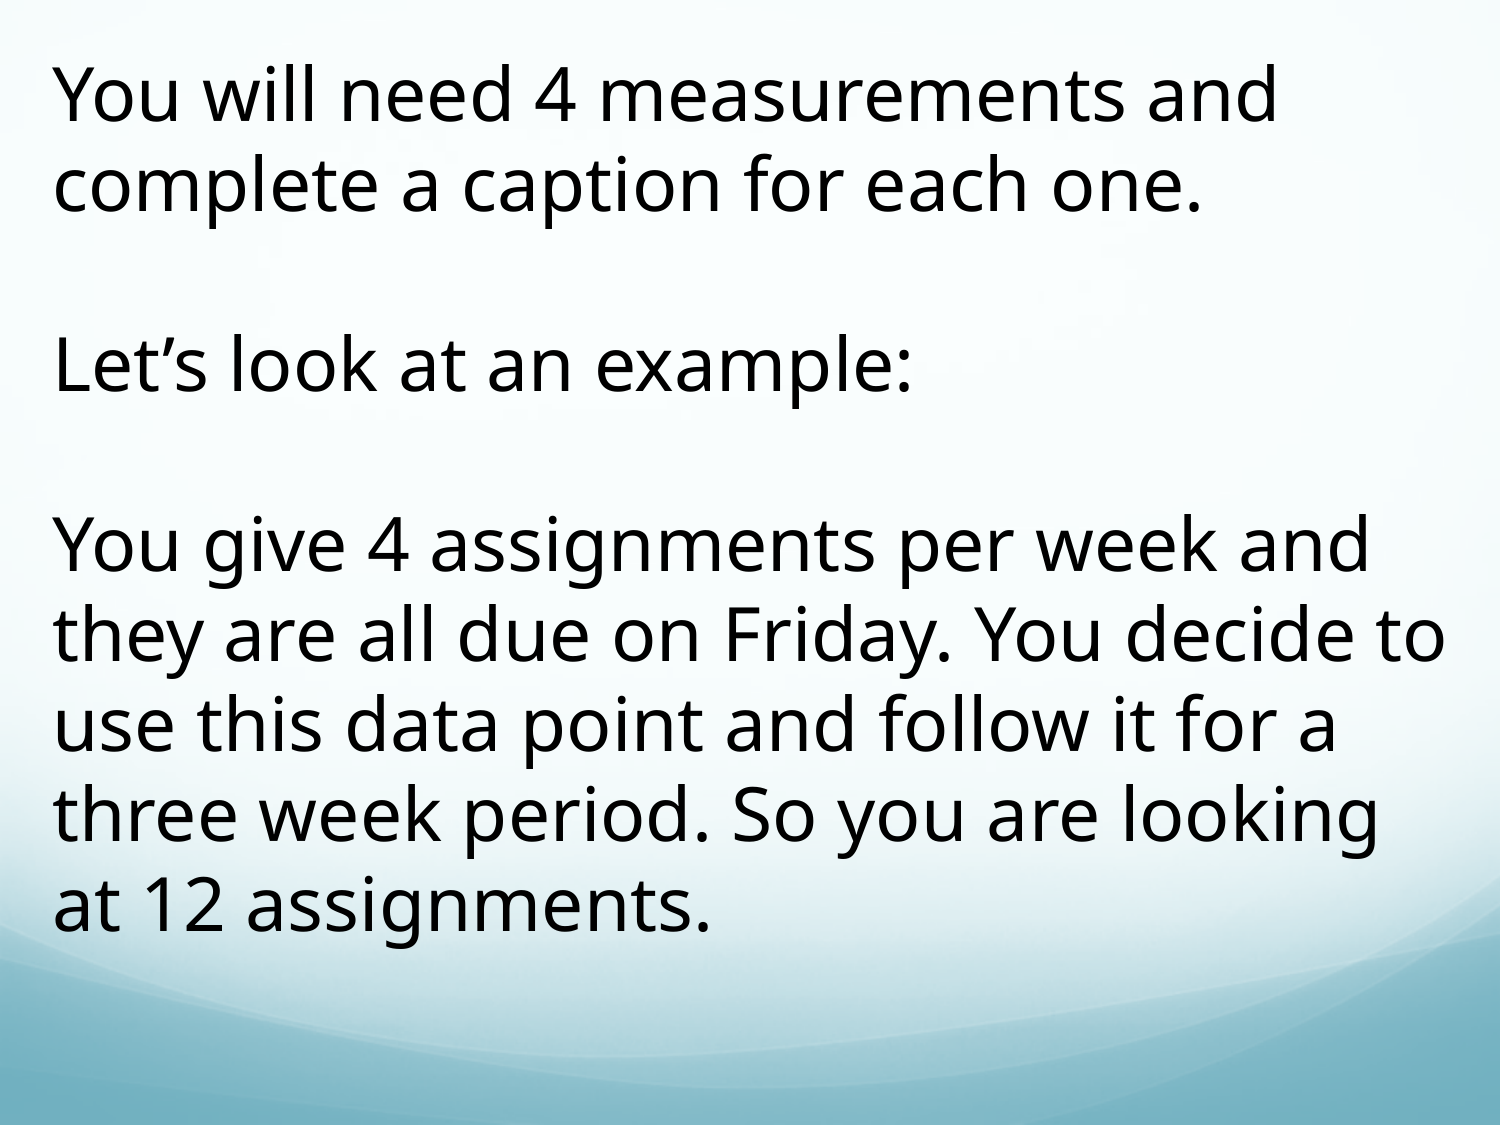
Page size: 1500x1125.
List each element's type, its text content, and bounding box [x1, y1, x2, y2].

text_box You will need 4 measurements and complete a caption for each one. Let’s look at an example: You give 4 assignments per week and they are all due on Friday. You decide to use this data point and follow it for a three week period. So you are looking at 12 assignments. [37, 39, 1465, 1125]
